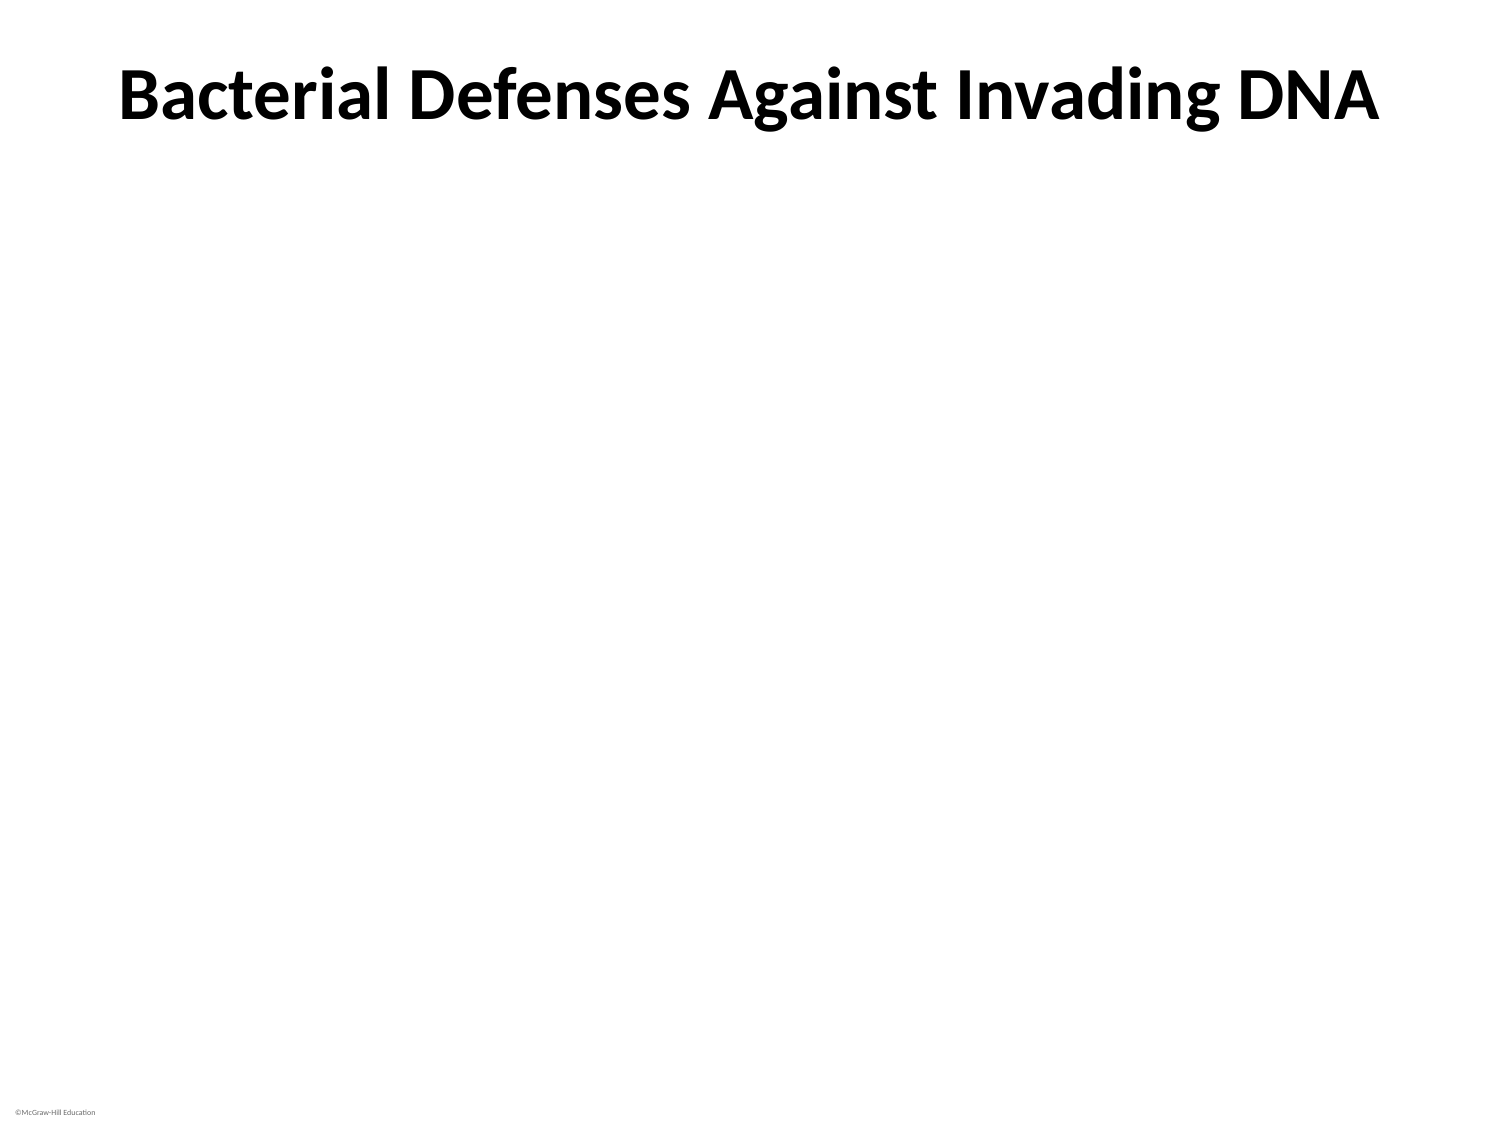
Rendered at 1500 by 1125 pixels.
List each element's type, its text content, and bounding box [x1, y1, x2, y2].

title Bacterial Defenses Against Invading DNA [0, 37, 1500, 138]
